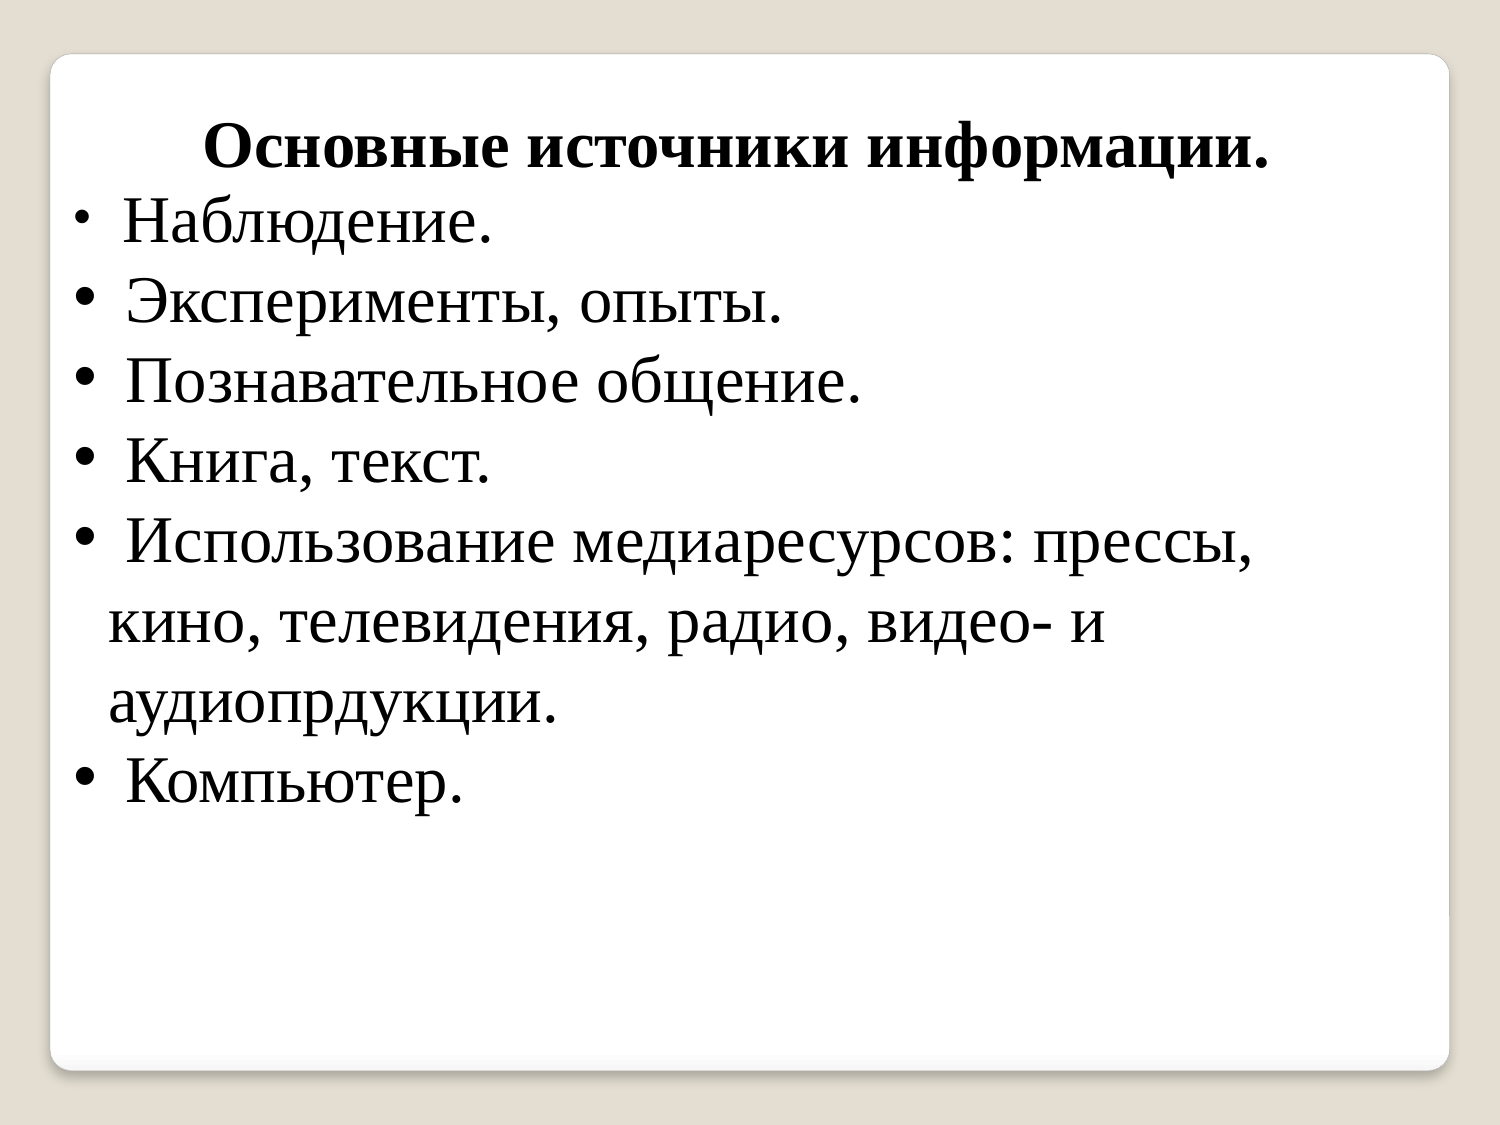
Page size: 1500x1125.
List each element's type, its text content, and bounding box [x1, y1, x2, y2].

text_box Наблюдение. Эксперименты, опыты. Познавательное общение. Книга, текст. Использование медиаресурсов: прессы, кино, телевидения, радио, видео- и аудиопрдукции. Компьютер. [58, 168, 1442, 903]
text_box Основные источники информации. [187, 93, 1500, 189]
